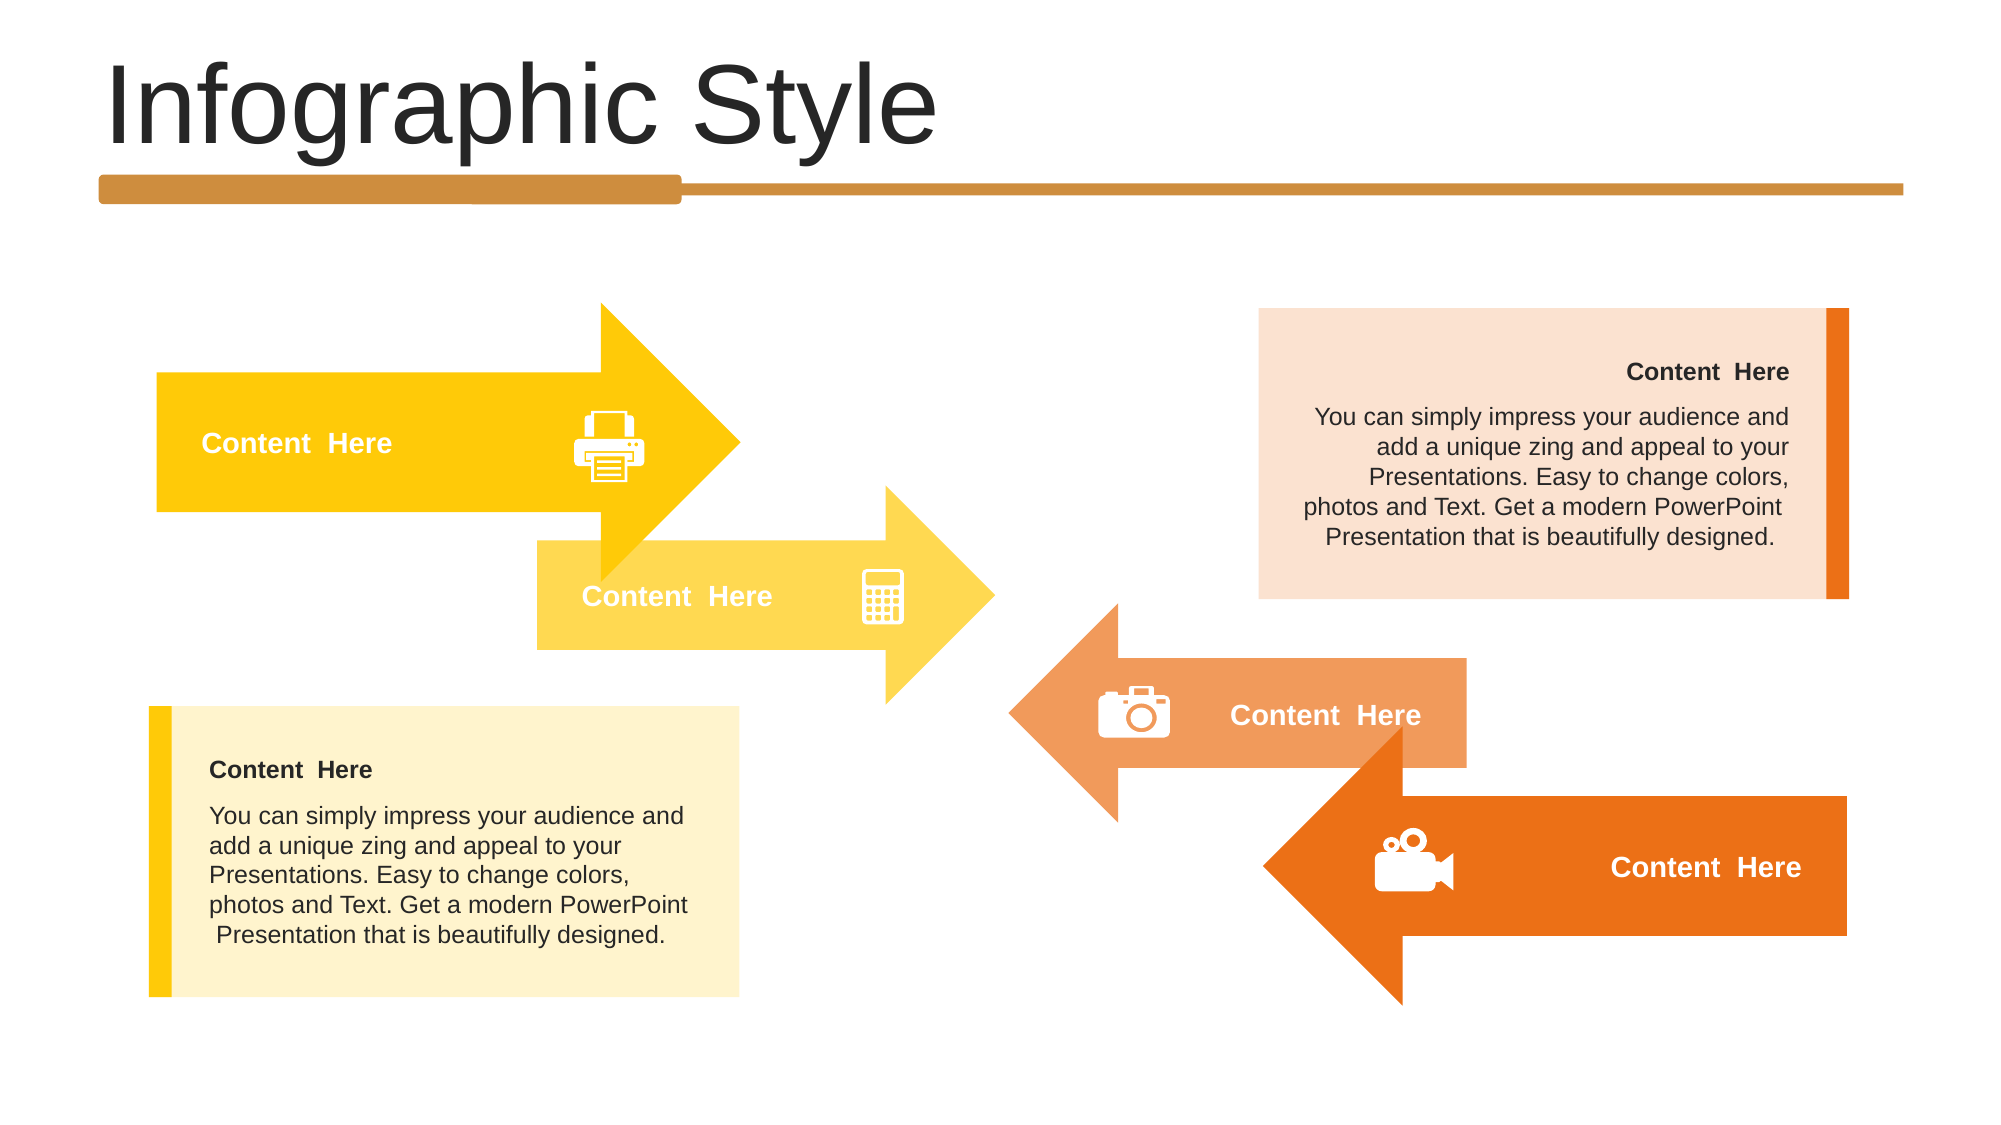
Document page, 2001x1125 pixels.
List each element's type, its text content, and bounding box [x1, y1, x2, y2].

text_box [1006, 600, 1468, 826]
text_box Content Here [536, 570, 788, 620]
text_box Content Here [156, 417, 408, 468]
text_box [536, 482, 997, 708]
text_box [1258, 308, 1850, 600]
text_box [1288, 347, 1805, 560]
list Infographic Style [88, 47, 1914, 167]
text_box [1097, 685, 1171, 739]
text_box [573, 409, 646, 484]
text_box [155, 299, 743, 570]
text_box Content Here [1595, 841, 1847, 891]
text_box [148, 705, 740, 998]
text_box Content Here [1215, 688, 1467, 738]
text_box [194, 746, 706, 959]
text_box [1373, 826, 1455, 893]
text_box [1261, 738, 1848, 1009]
text_box [860, 568, 905, 626]
